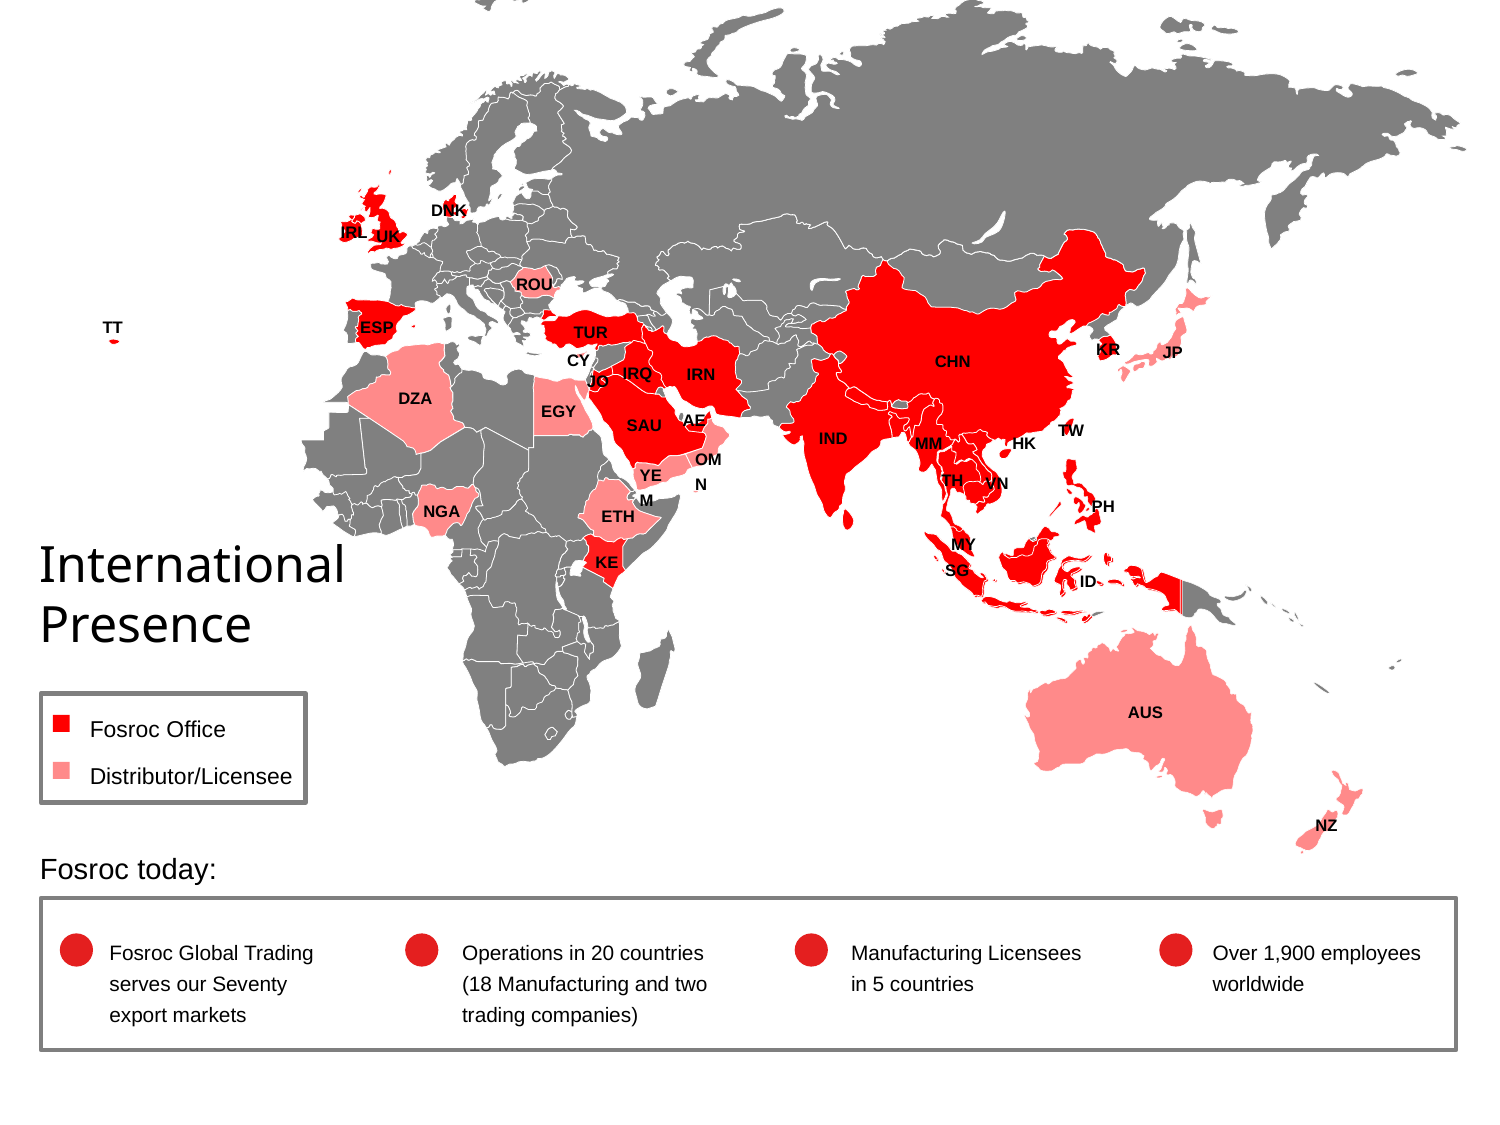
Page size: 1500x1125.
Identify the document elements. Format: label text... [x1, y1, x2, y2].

text_box [41, 897, 1456, 1051]
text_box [300, 0, 1468, 870]
text_box TT [102, 311, 139, 337]
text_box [1159, 933, 1447, 1059]
text_box [41, 693, 295, 803]
text_box [52, 714, 70, 732]
text_box International Presence [39, 516, 295, 668]
picture [107, 337, 121, 346]
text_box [59, 933, 333, 1059]
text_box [794, 933, 1087, 1059]
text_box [404, 933, 723, 1059]
text_box Fosroc today: [39, 837, 249, 899]
text_box [52, 761, 70, 779]
text_box Distributor/Licensee [89, 754, 295, 794]
text_box Fosroc Office [89, 707, 284, 744]
